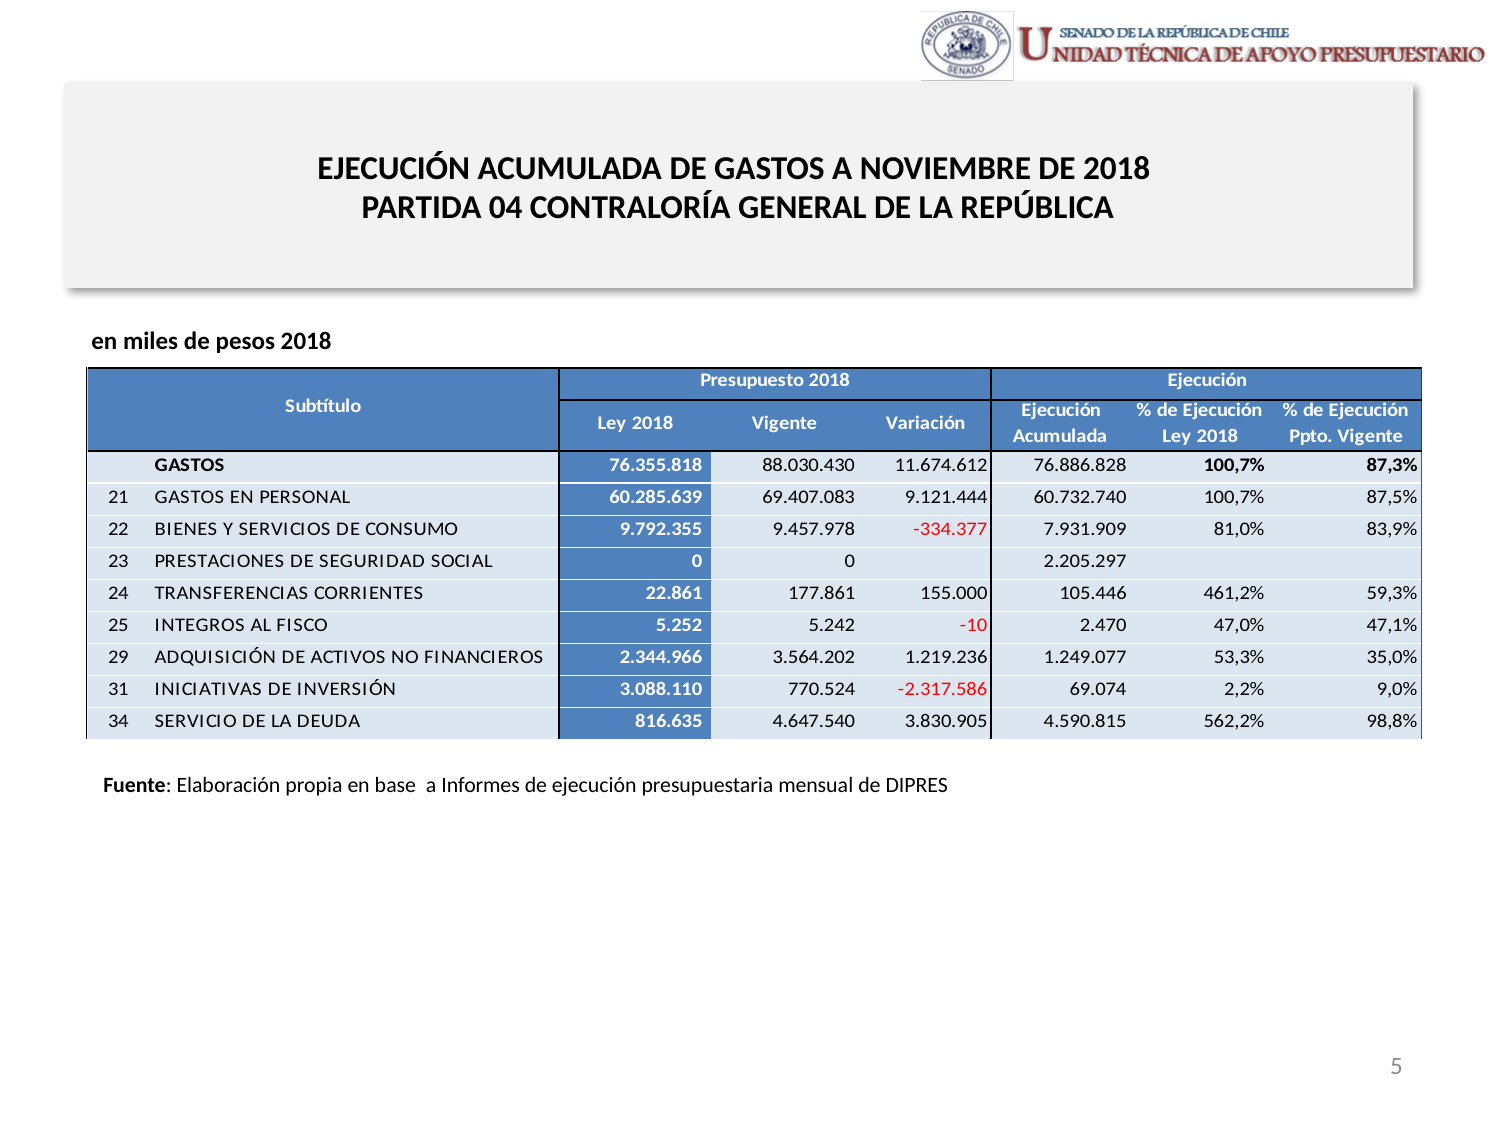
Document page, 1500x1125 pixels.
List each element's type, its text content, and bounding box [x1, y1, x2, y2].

title EJECUCIÓN ACUMULADA DE GASTOS A NOVIEMBRE DE 2018 PARTIDA 04 CONTRALORÍA GENERAL DE LA REPÚBLICA [64, 83, 1412, 288]
picture [921, 0, 1500, 114]
picture [85, 366, 1424, 741]
slide_number 5 [1067, 1035, 1418, 1095]
text_box en miles de pesos 2018 [76, 317, 1427, 392]
footer Fuente: Elaboración propia en base a Informes de ejecución presupuestaria mensual de DIPRES [88, 763, 1365, 824]
